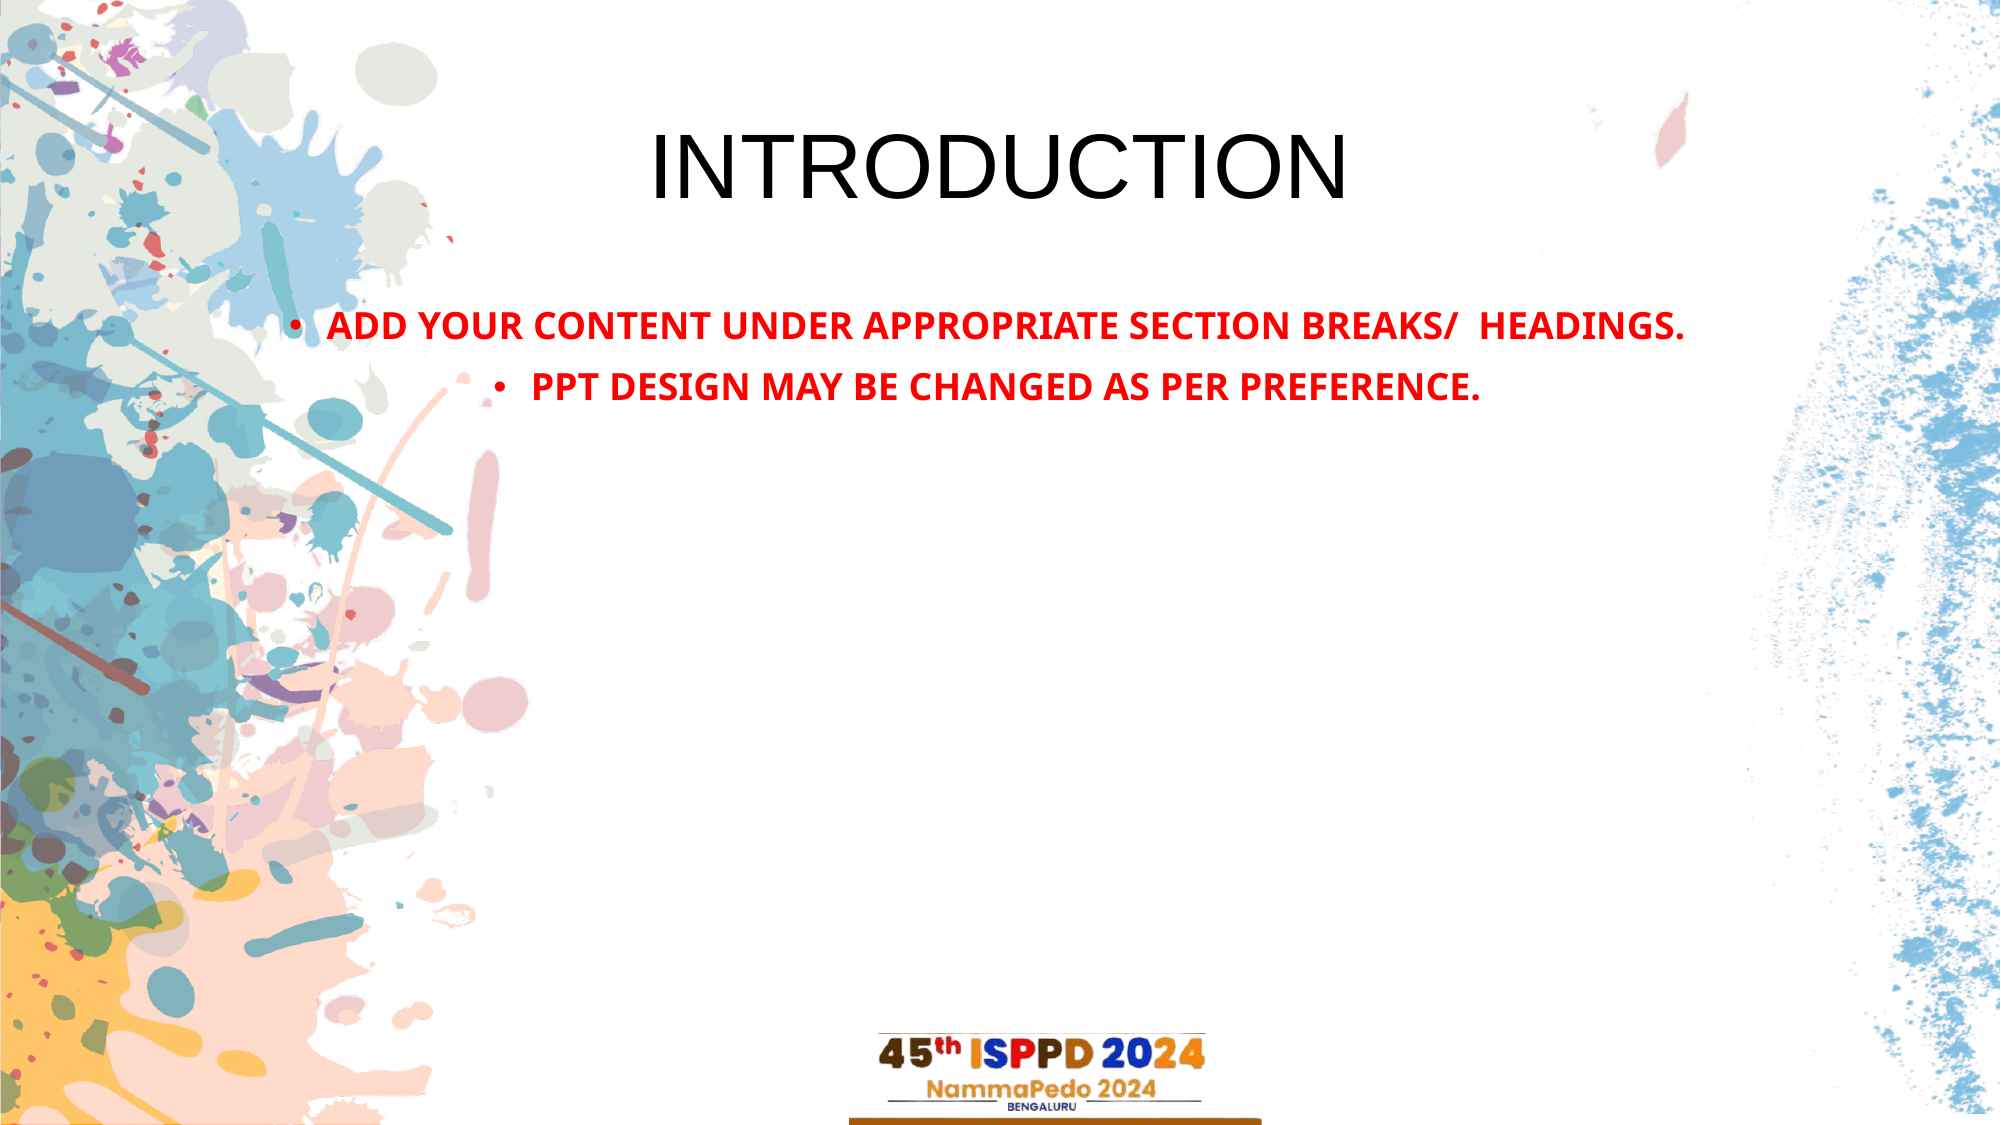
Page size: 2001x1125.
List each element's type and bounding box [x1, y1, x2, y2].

text_box [0, 0, 2000, 1125]
picture [848, 1033, 1276, 1125]
